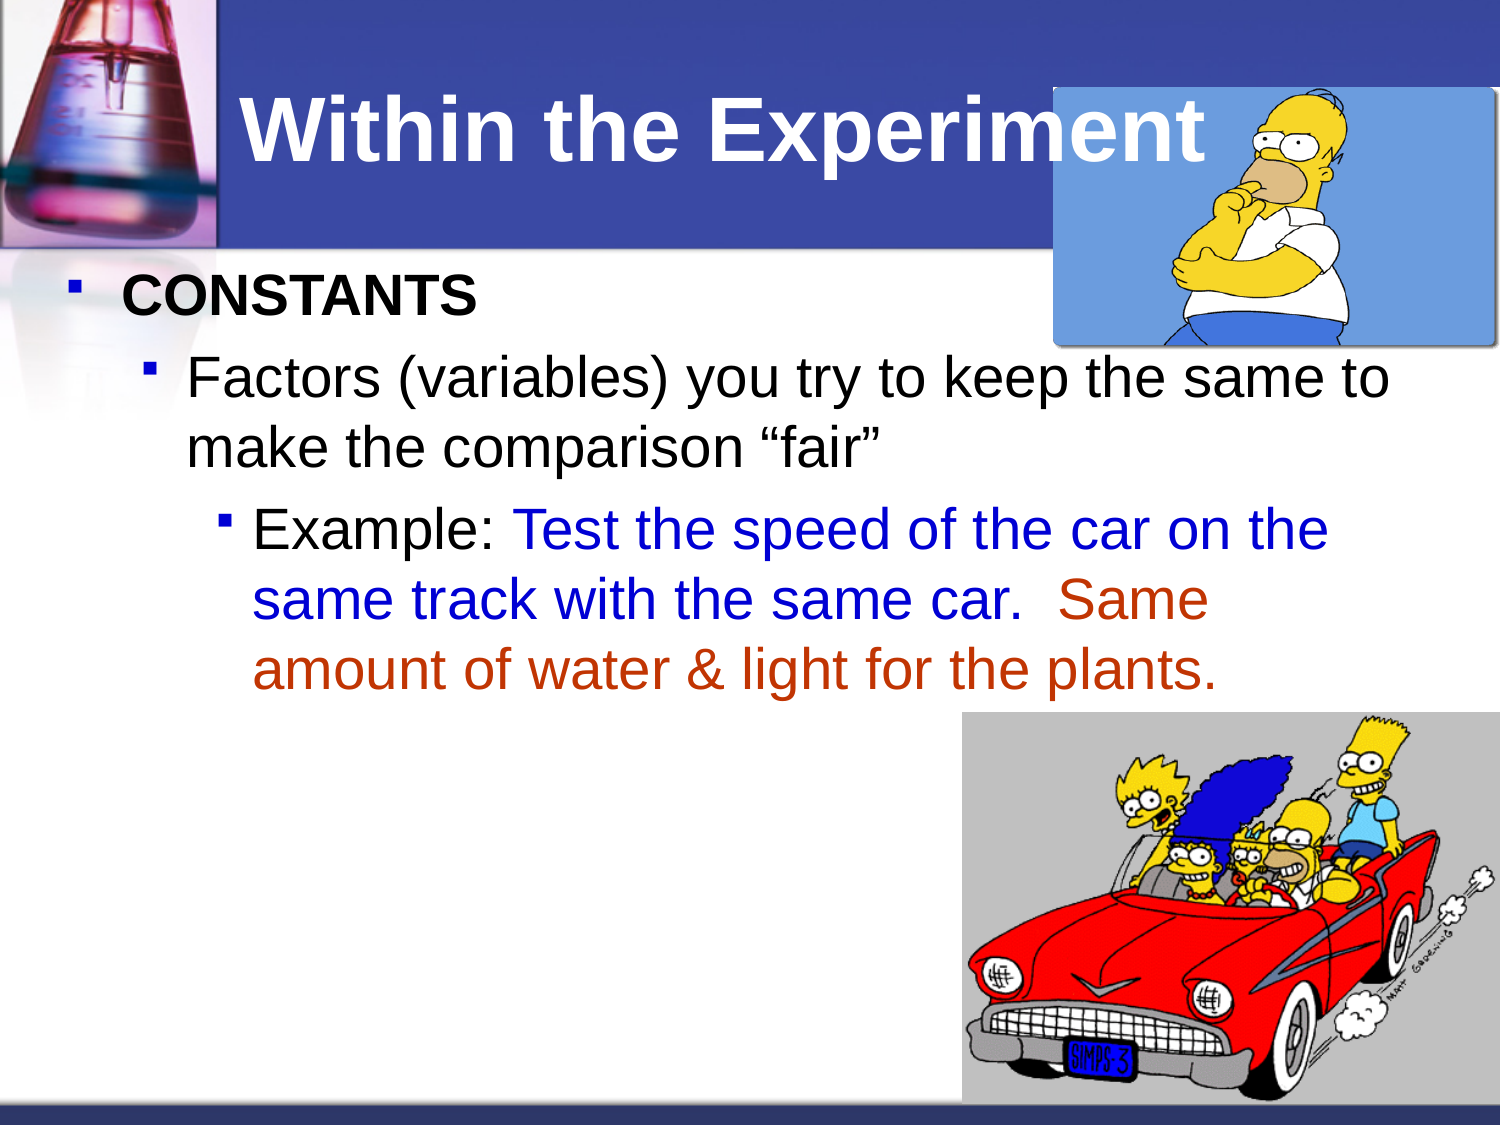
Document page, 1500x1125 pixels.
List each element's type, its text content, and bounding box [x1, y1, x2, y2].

title [74, 12, 1426, 156]
text_box Within the Experiment [225, 24, 1450, 225]
list CONSTANTS Factors (variables) you try to keep the same to make the comparison “fair” Example: Test the speed of the car on the same track with the same car. Same amount of water & light for the plants. [49, 249, 1426, 1051]
picture [0, 0, 1500, 1125]
